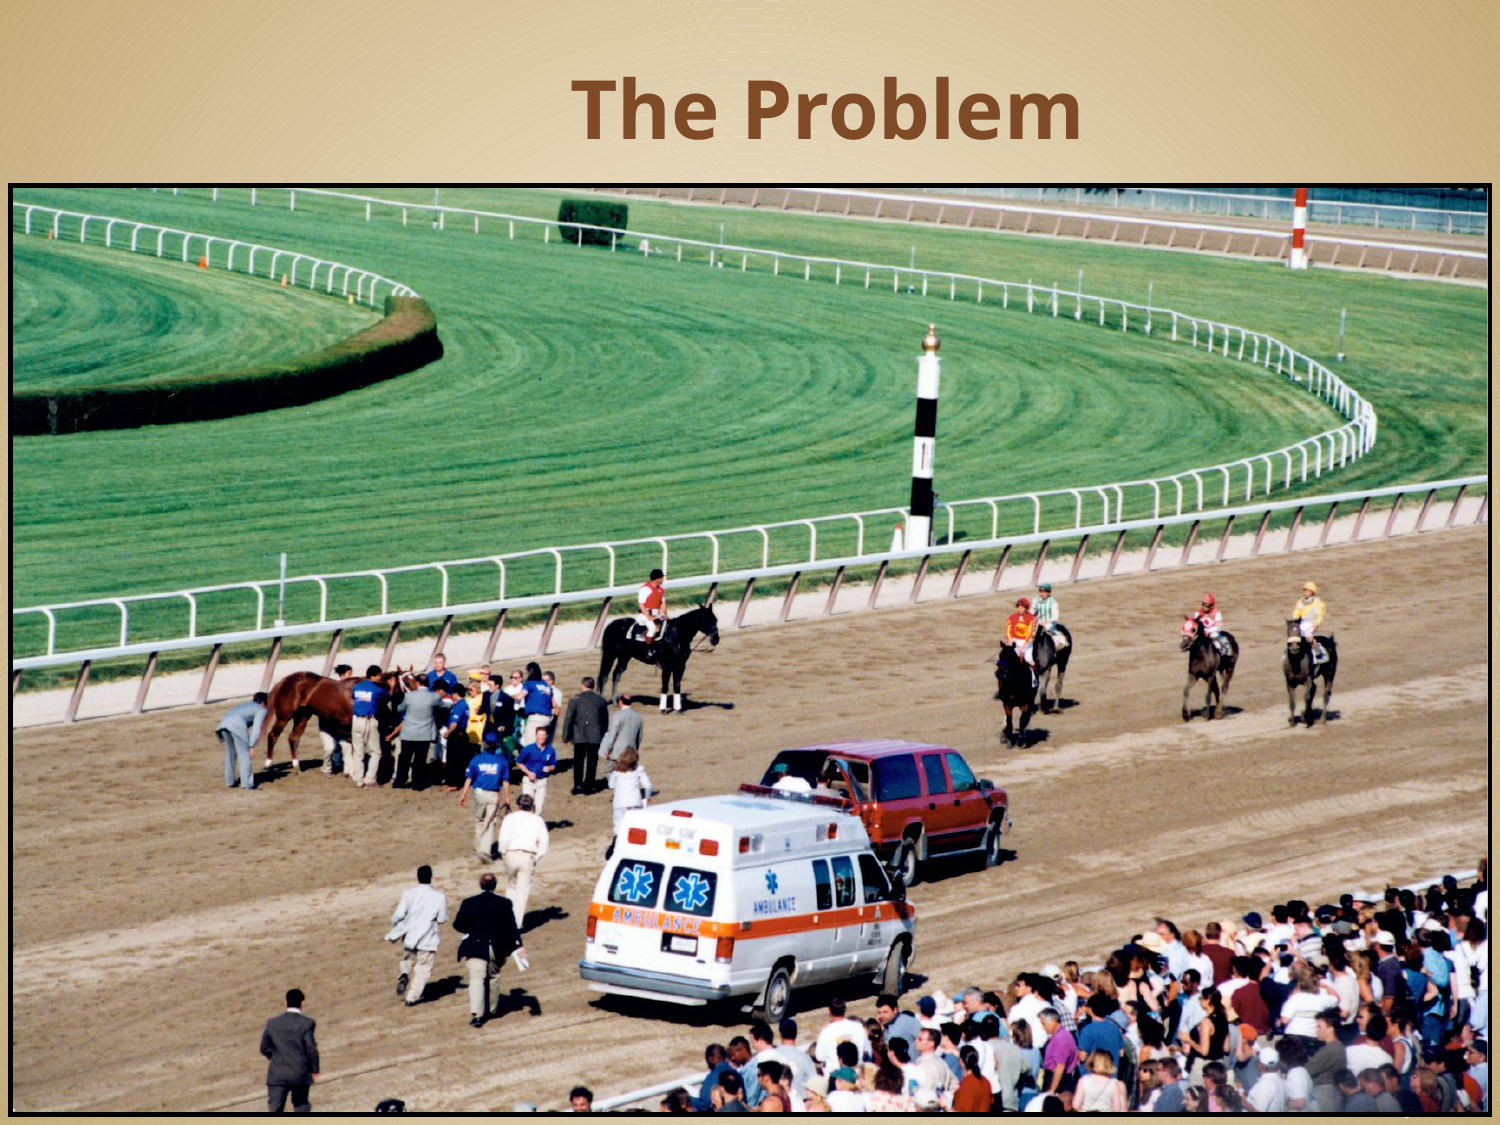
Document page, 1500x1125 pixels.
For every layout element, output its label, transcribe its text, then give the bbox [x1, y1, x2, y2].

picture [13, 188, 1488, 1114]
title The Problem [160, 50, 1500, 229]
